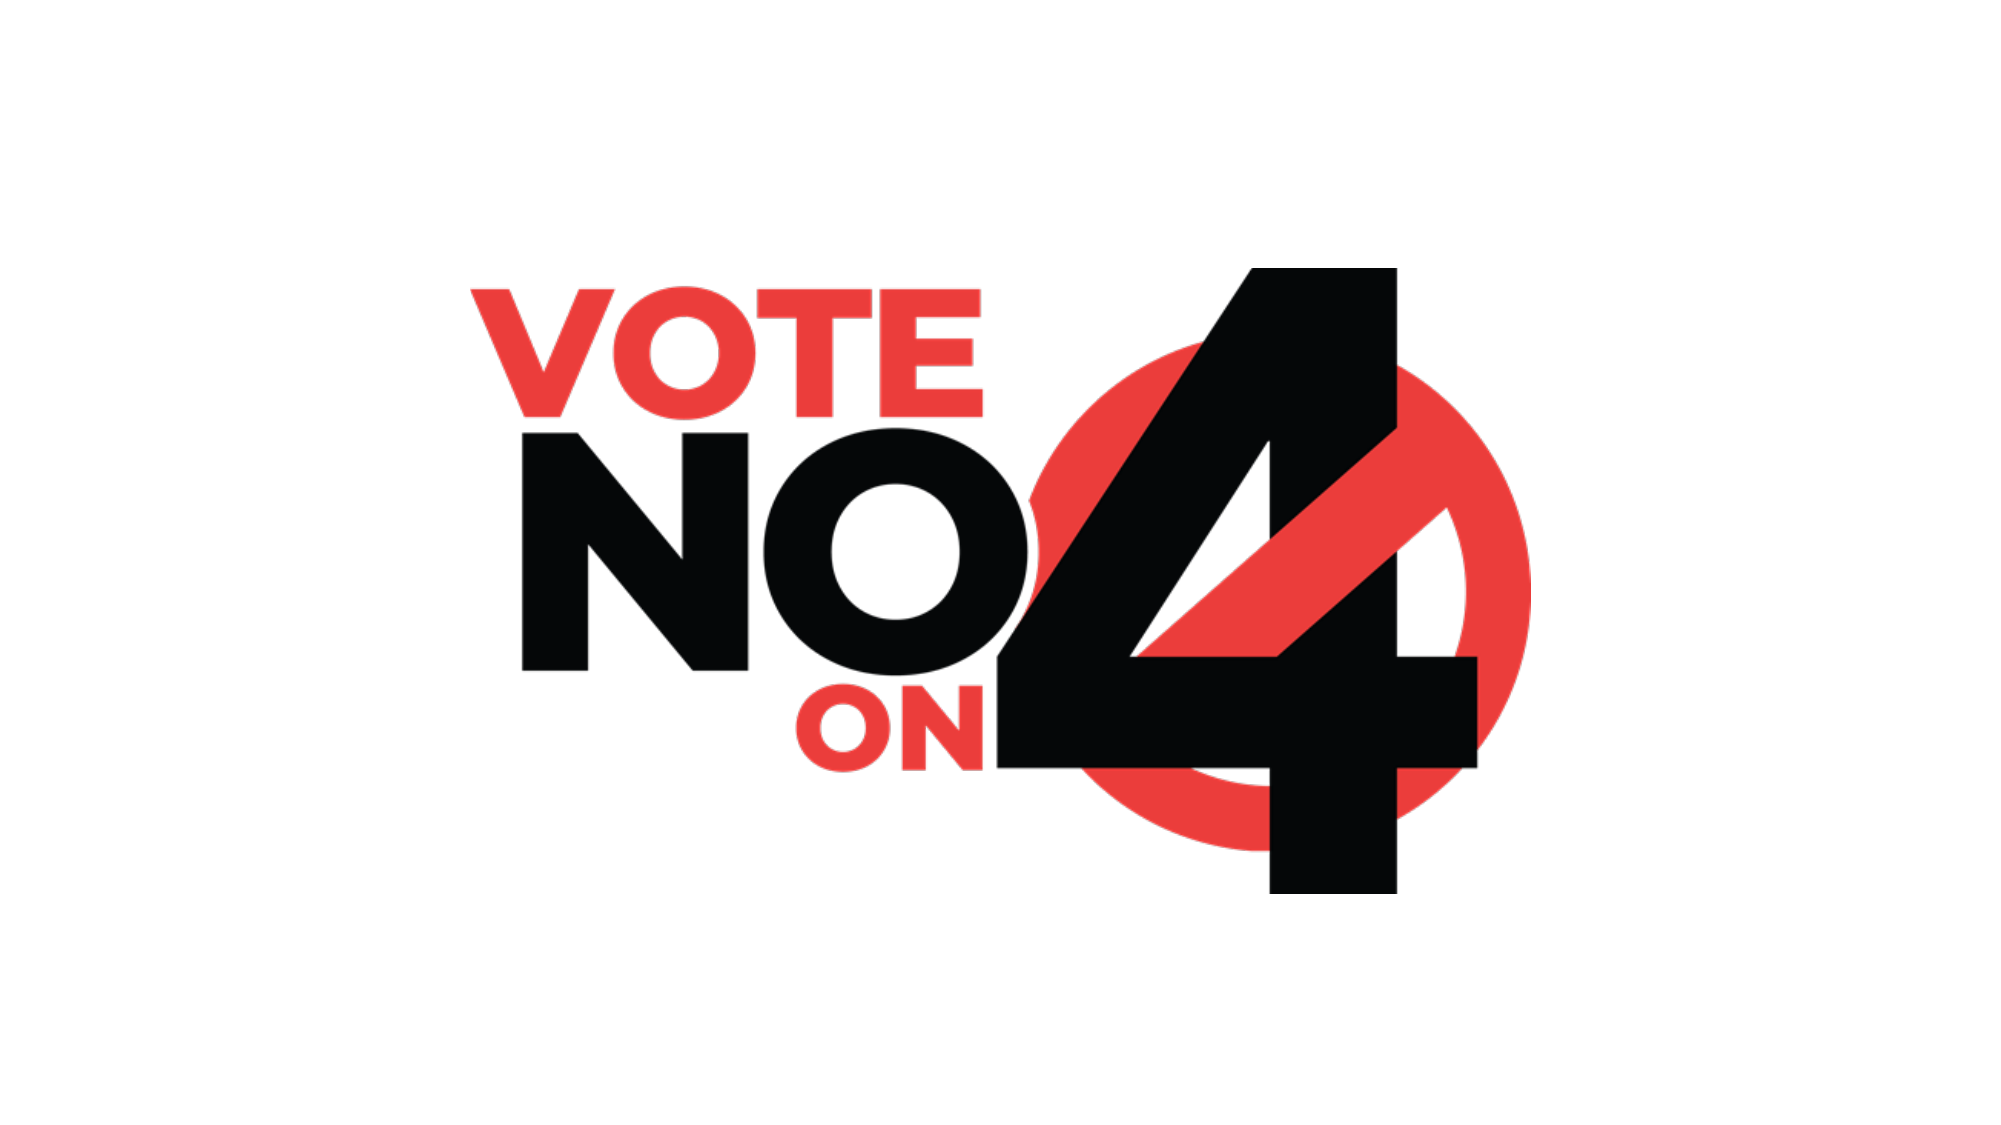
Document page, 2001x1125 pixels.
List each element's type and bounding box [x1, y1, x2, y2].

picture [469, 268, 1531, 894]
